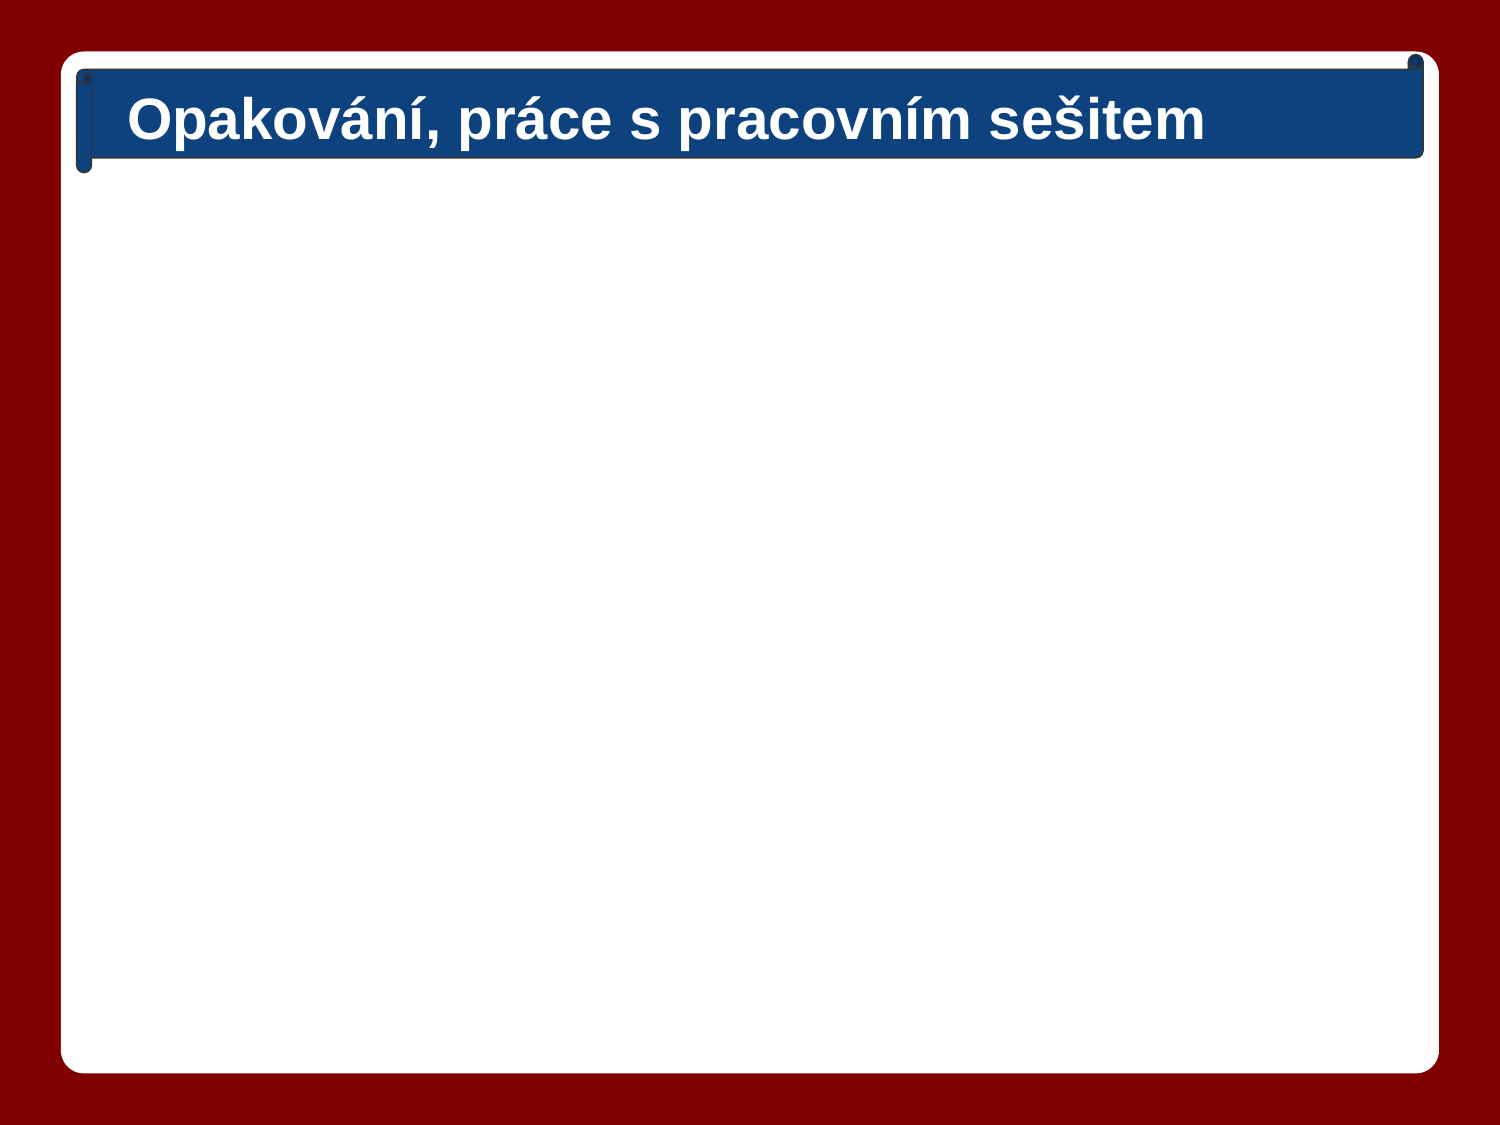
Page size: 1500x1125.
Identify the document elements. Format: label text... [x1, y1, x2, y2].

text_box [76, 54, 1424, 173]
text_box Opakování, práce s pracovním sešitem [112, 66, 1329, 150]
